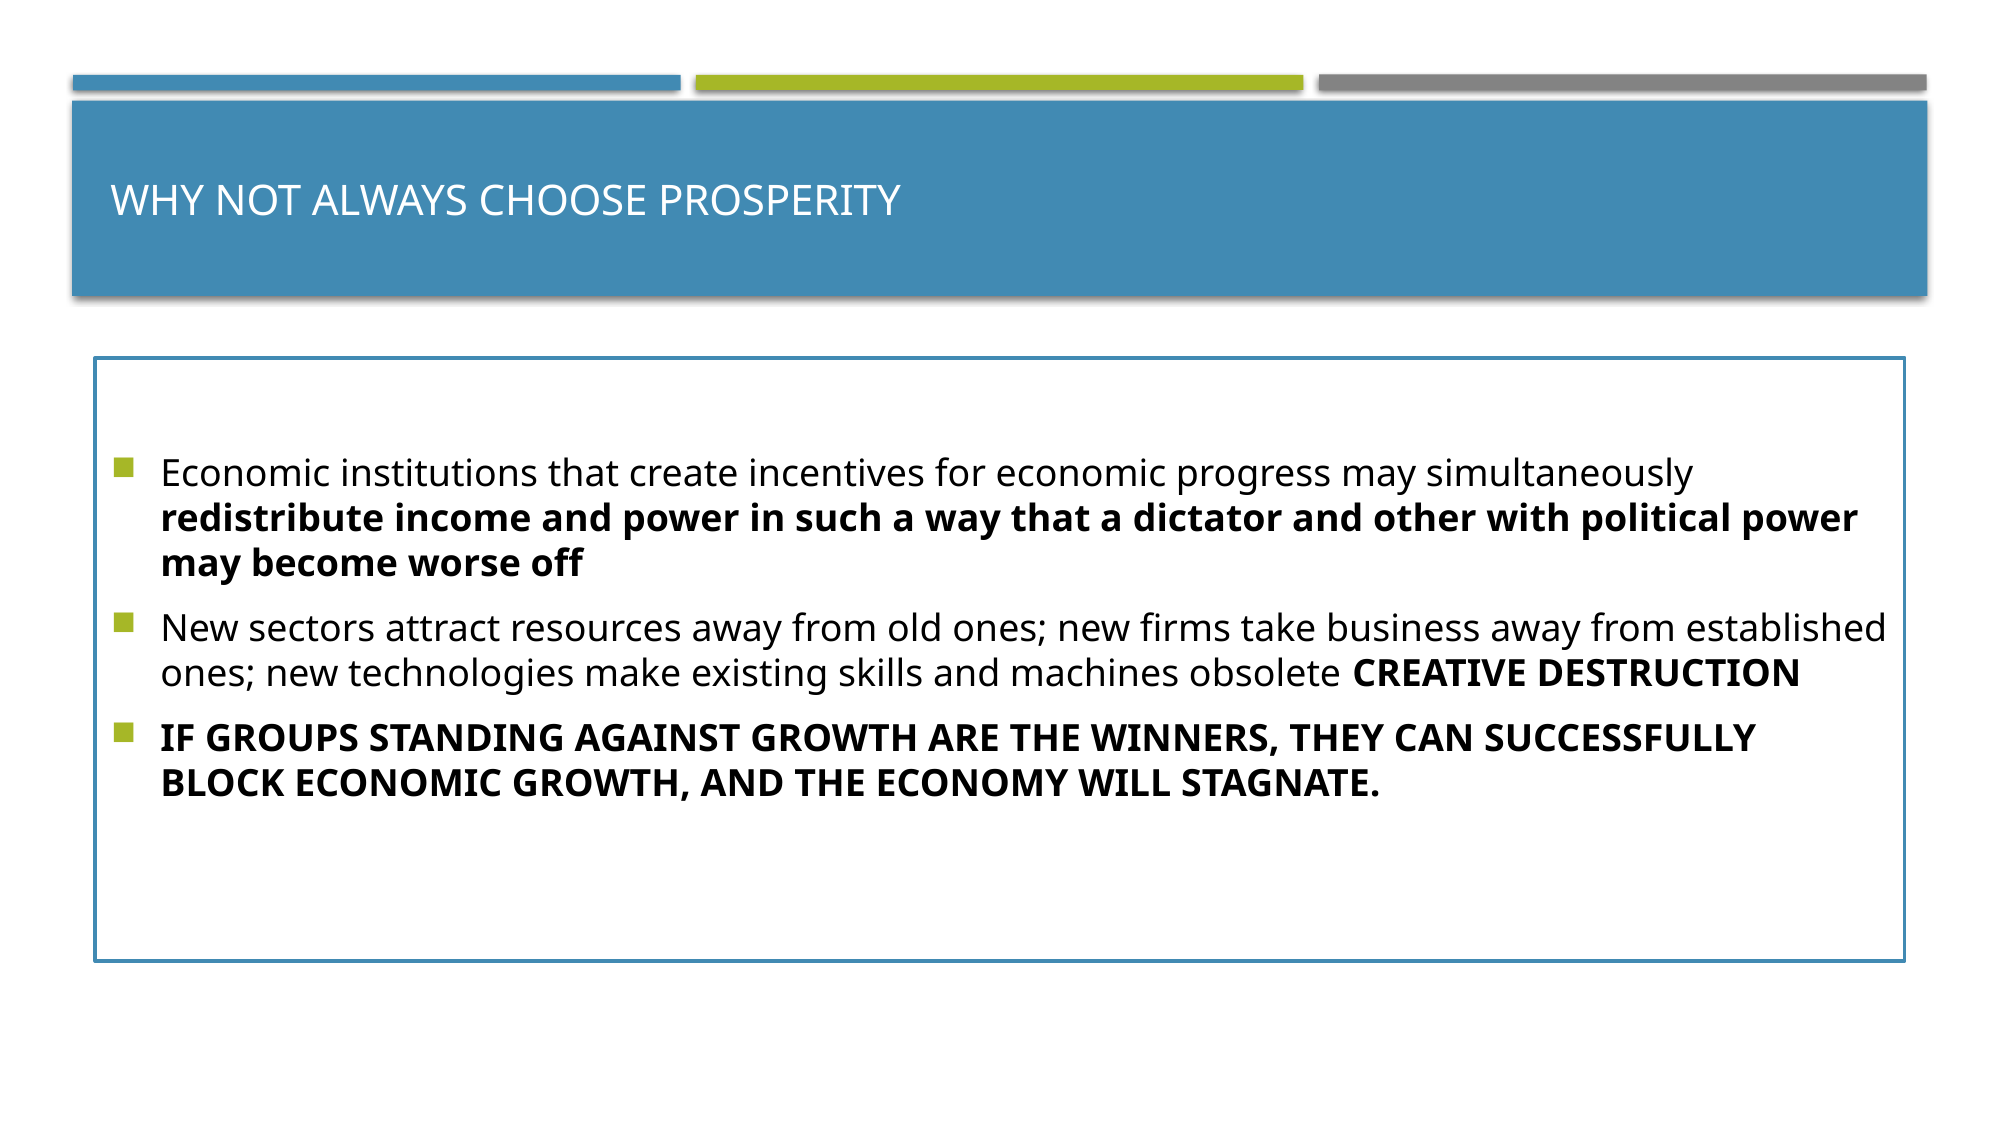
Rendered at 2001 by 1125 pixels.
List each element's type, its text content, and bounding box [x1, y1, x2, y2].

title WHY NOT ALWAYS CHOOSE PROSPERITY [95, 115, 1905, 282]
list Economic institutions that create incentives for economic progress may simultaneously redistribute income and power in such a way that a dictator and other with political power may become worse off New sectors attract resources away from old ones; new firms take business away from established ones; new technologies make existing skills and machines obsolete CREATIVE DESTRUCTION IF GROUPS STANDING AGAINST GROWTH ARE THE WINNERS, THEY CAN SUCCESSFULLY BLOCK ECONOMIC GROWTH, AND THE ECONOMY WILL STAGNATE. [93, 356, 1906, 963]
